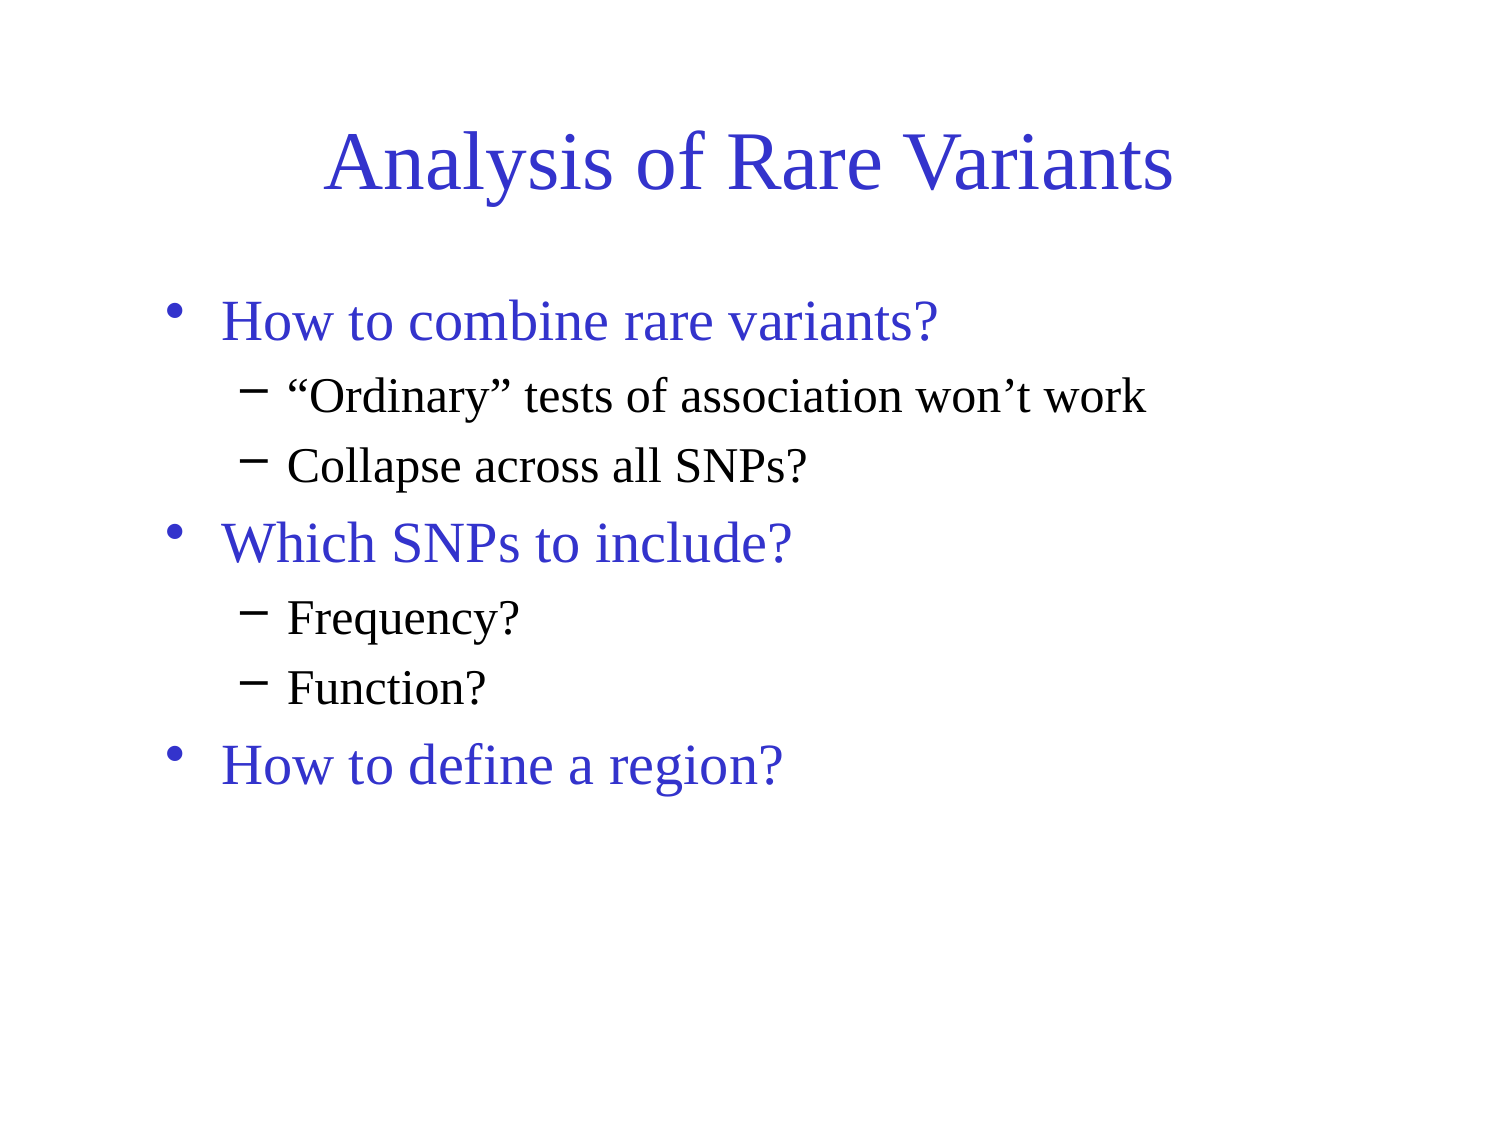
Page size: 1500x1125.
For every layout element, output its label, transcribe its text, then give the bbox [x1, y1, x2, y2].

title Analysis of Rare Variants [112, 62, 1388, 251]
list How to combine rare variants? “Ordinary” tests of association won’t work Collapse across all SNPs? Which SNPs to include? Frequency? Function? How to define a region? [149, 274, 1426, 1051]
